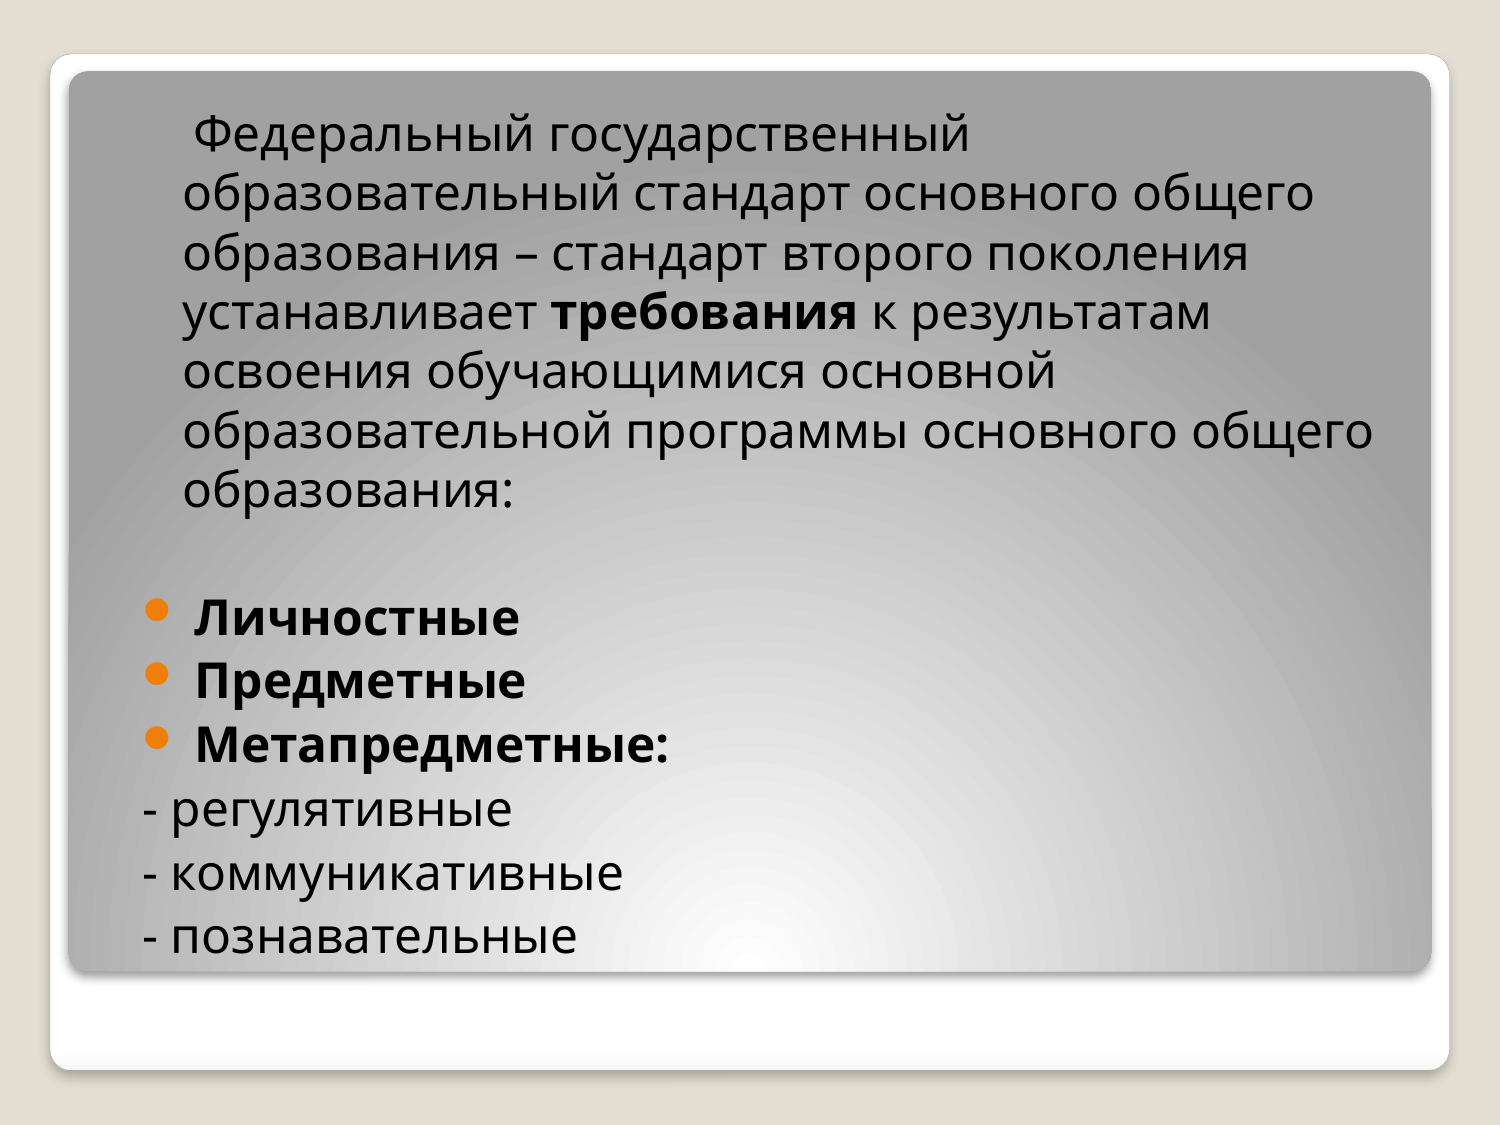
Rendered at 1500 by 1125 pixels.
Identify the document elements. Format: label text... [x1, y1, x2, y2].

list Федеральный государственный образовательный стандарт основного общего образования – стандарт второго поколения устанавливает требования к результатам освоения обучающимися основной образовательной программы основного общего образования: Личностные Предметные Метапредметные: - регулятивные - коммуникативные - познавательные [112, 86, 1424, 976]
